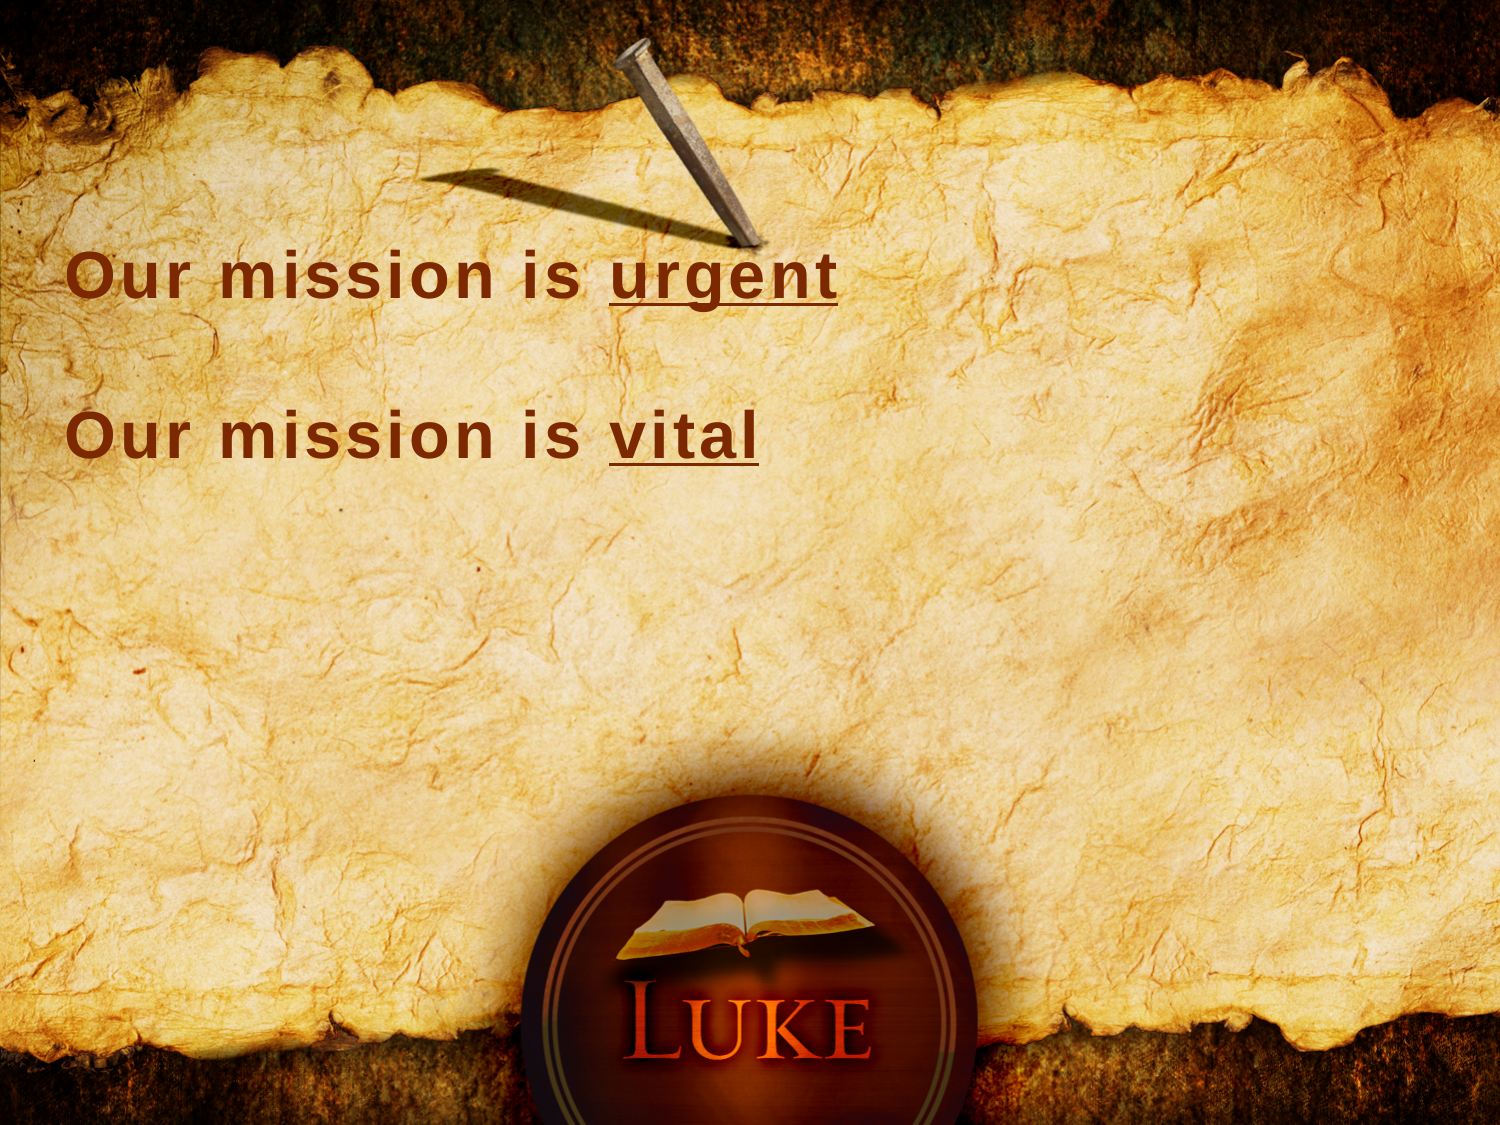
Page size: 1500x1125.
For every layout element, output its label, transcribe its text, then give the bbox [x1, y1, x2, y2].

text_box Our mission is urgent Our mission is vital [49, 224, 1463, 480]
picture [0, 0, 1500, 1125]
